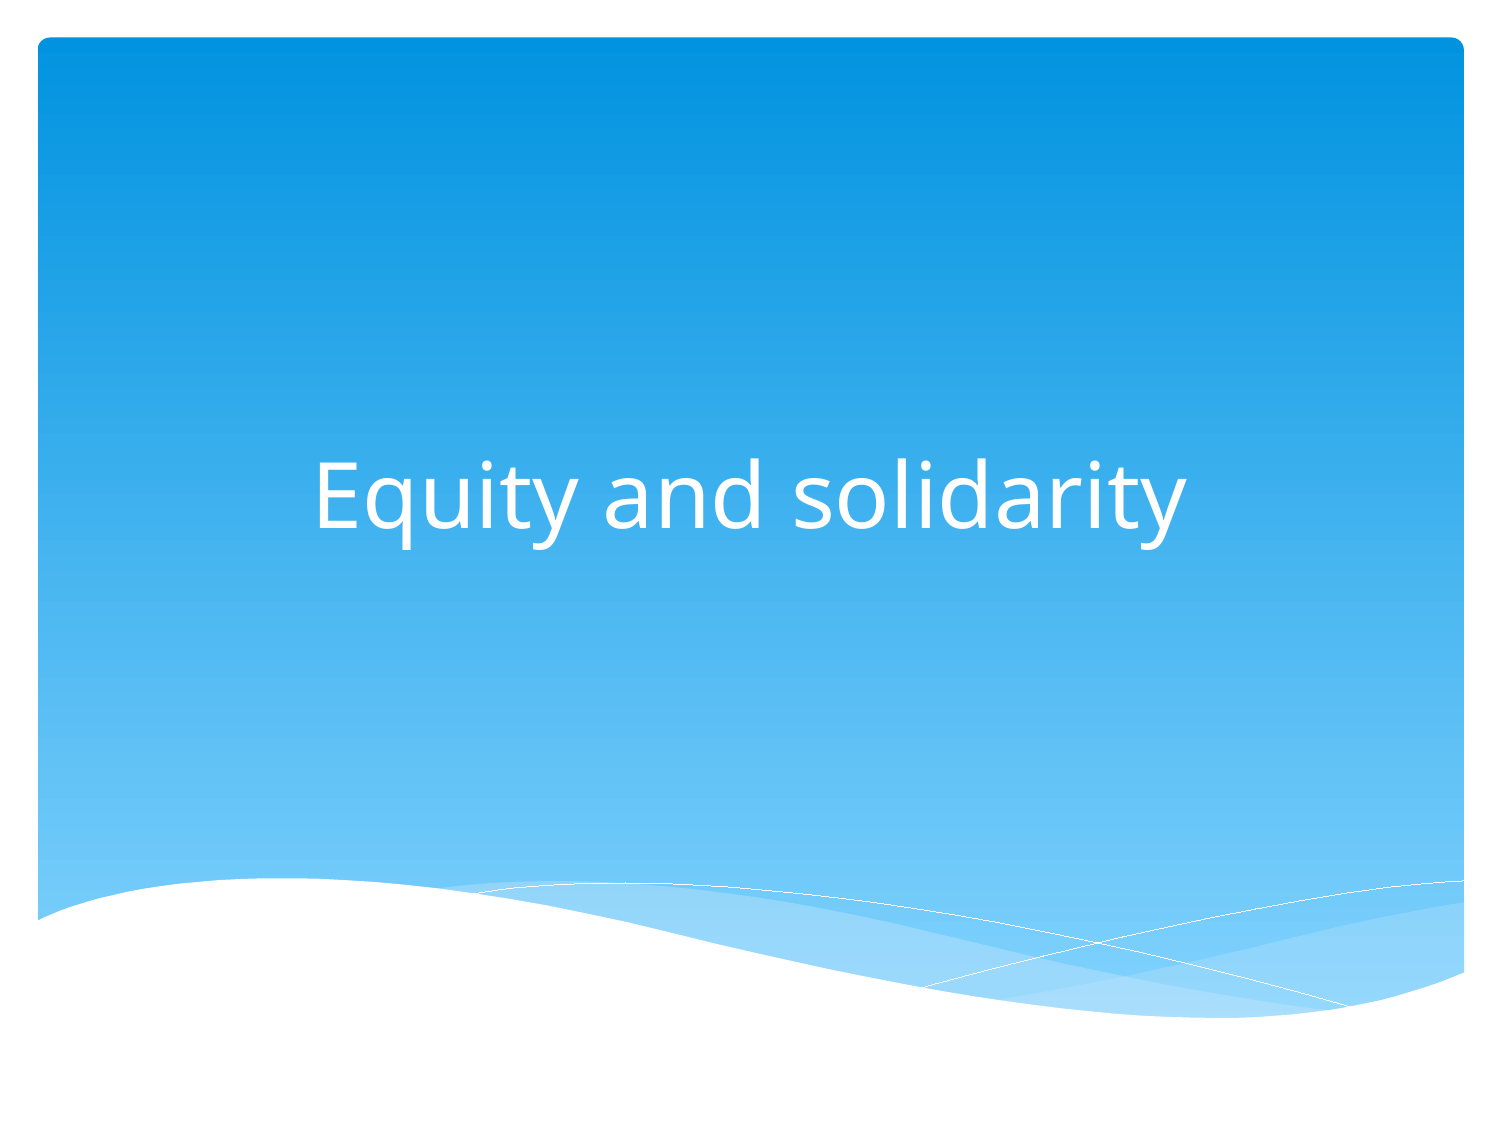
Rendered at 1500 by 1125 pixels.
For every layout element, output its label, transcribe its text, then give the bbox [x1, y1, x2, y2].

title Equity and solidarity [112, 262, 1388, 555]
